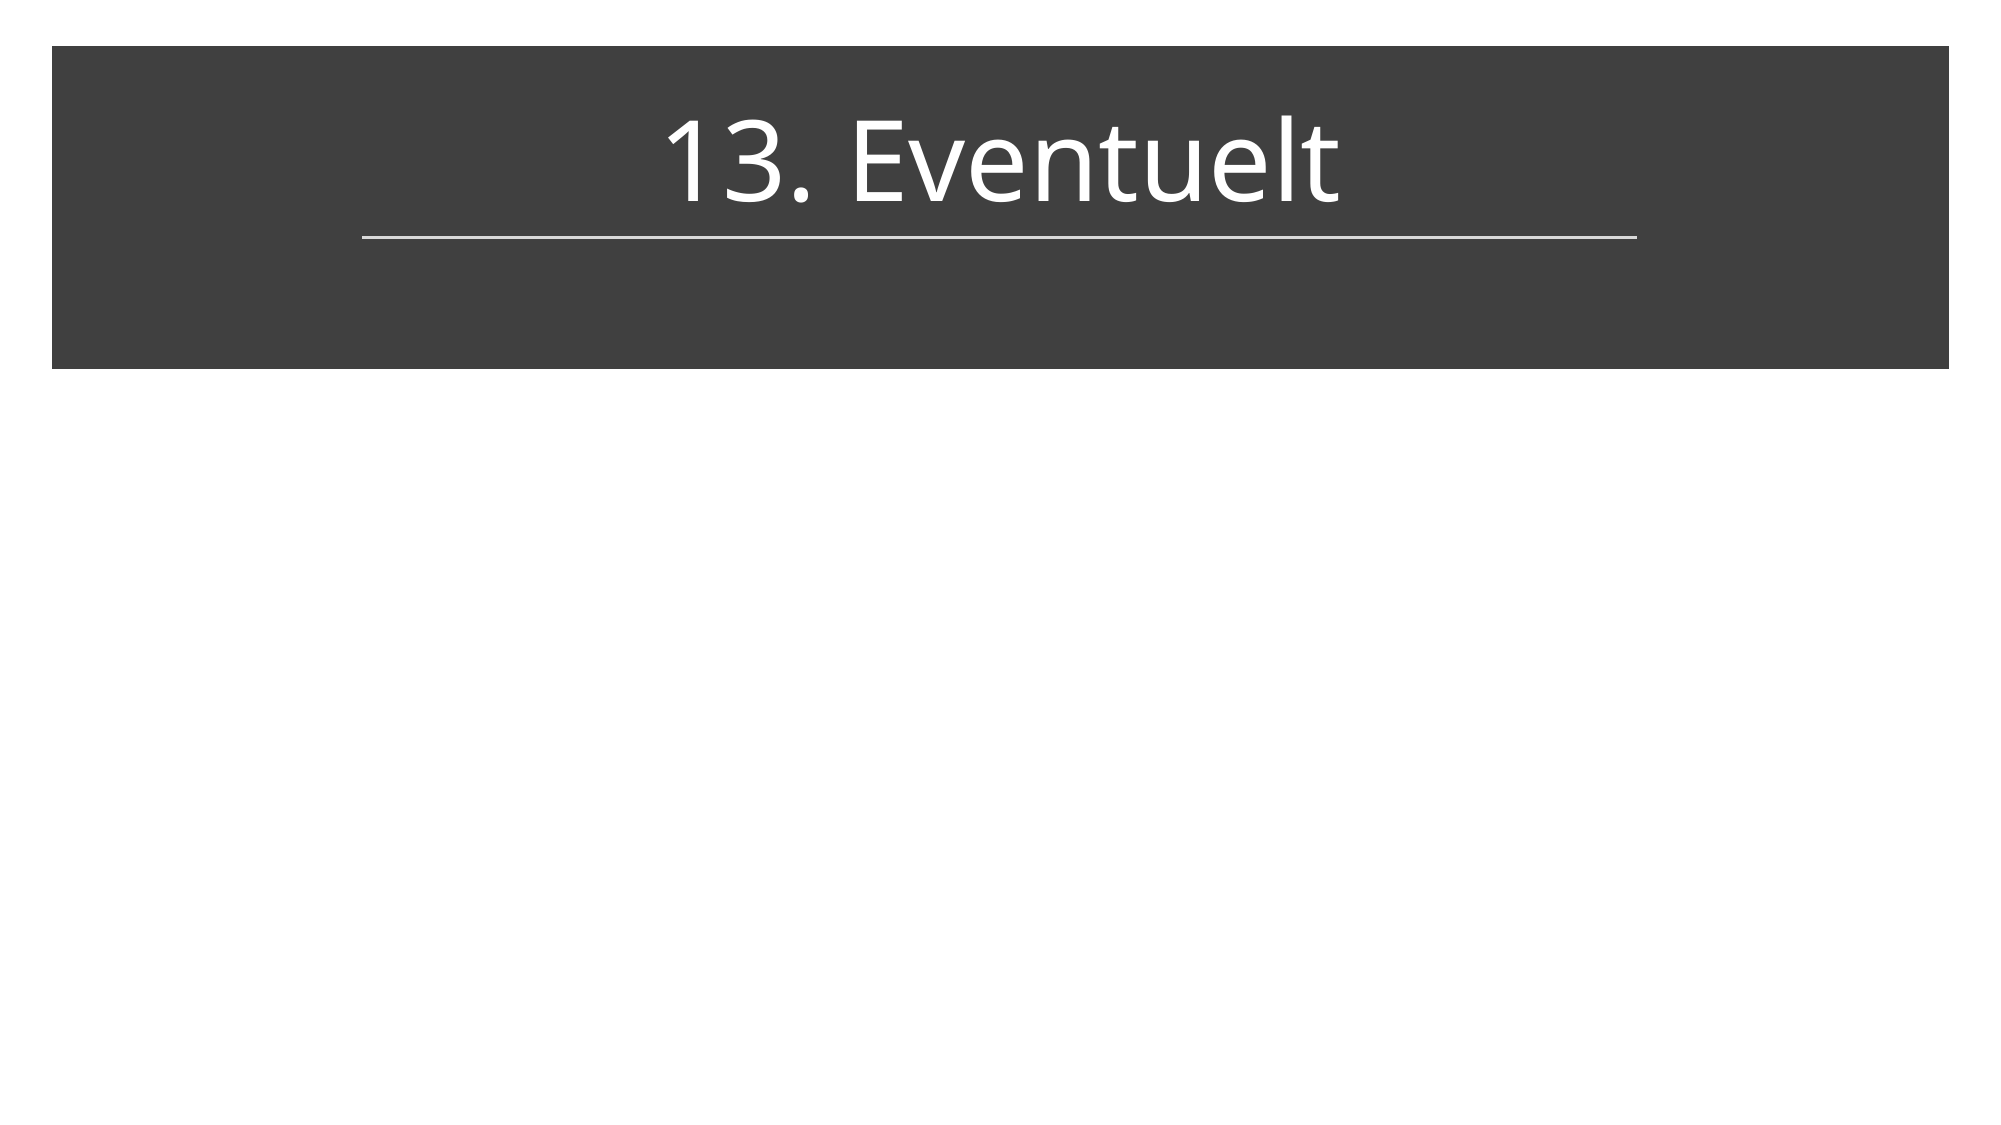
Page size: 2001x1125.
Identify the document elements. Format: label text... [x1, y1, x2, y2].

title 13. Eventuelt [86, 81, 1914, 234]
text_box [61, 55, 1939, 360]
